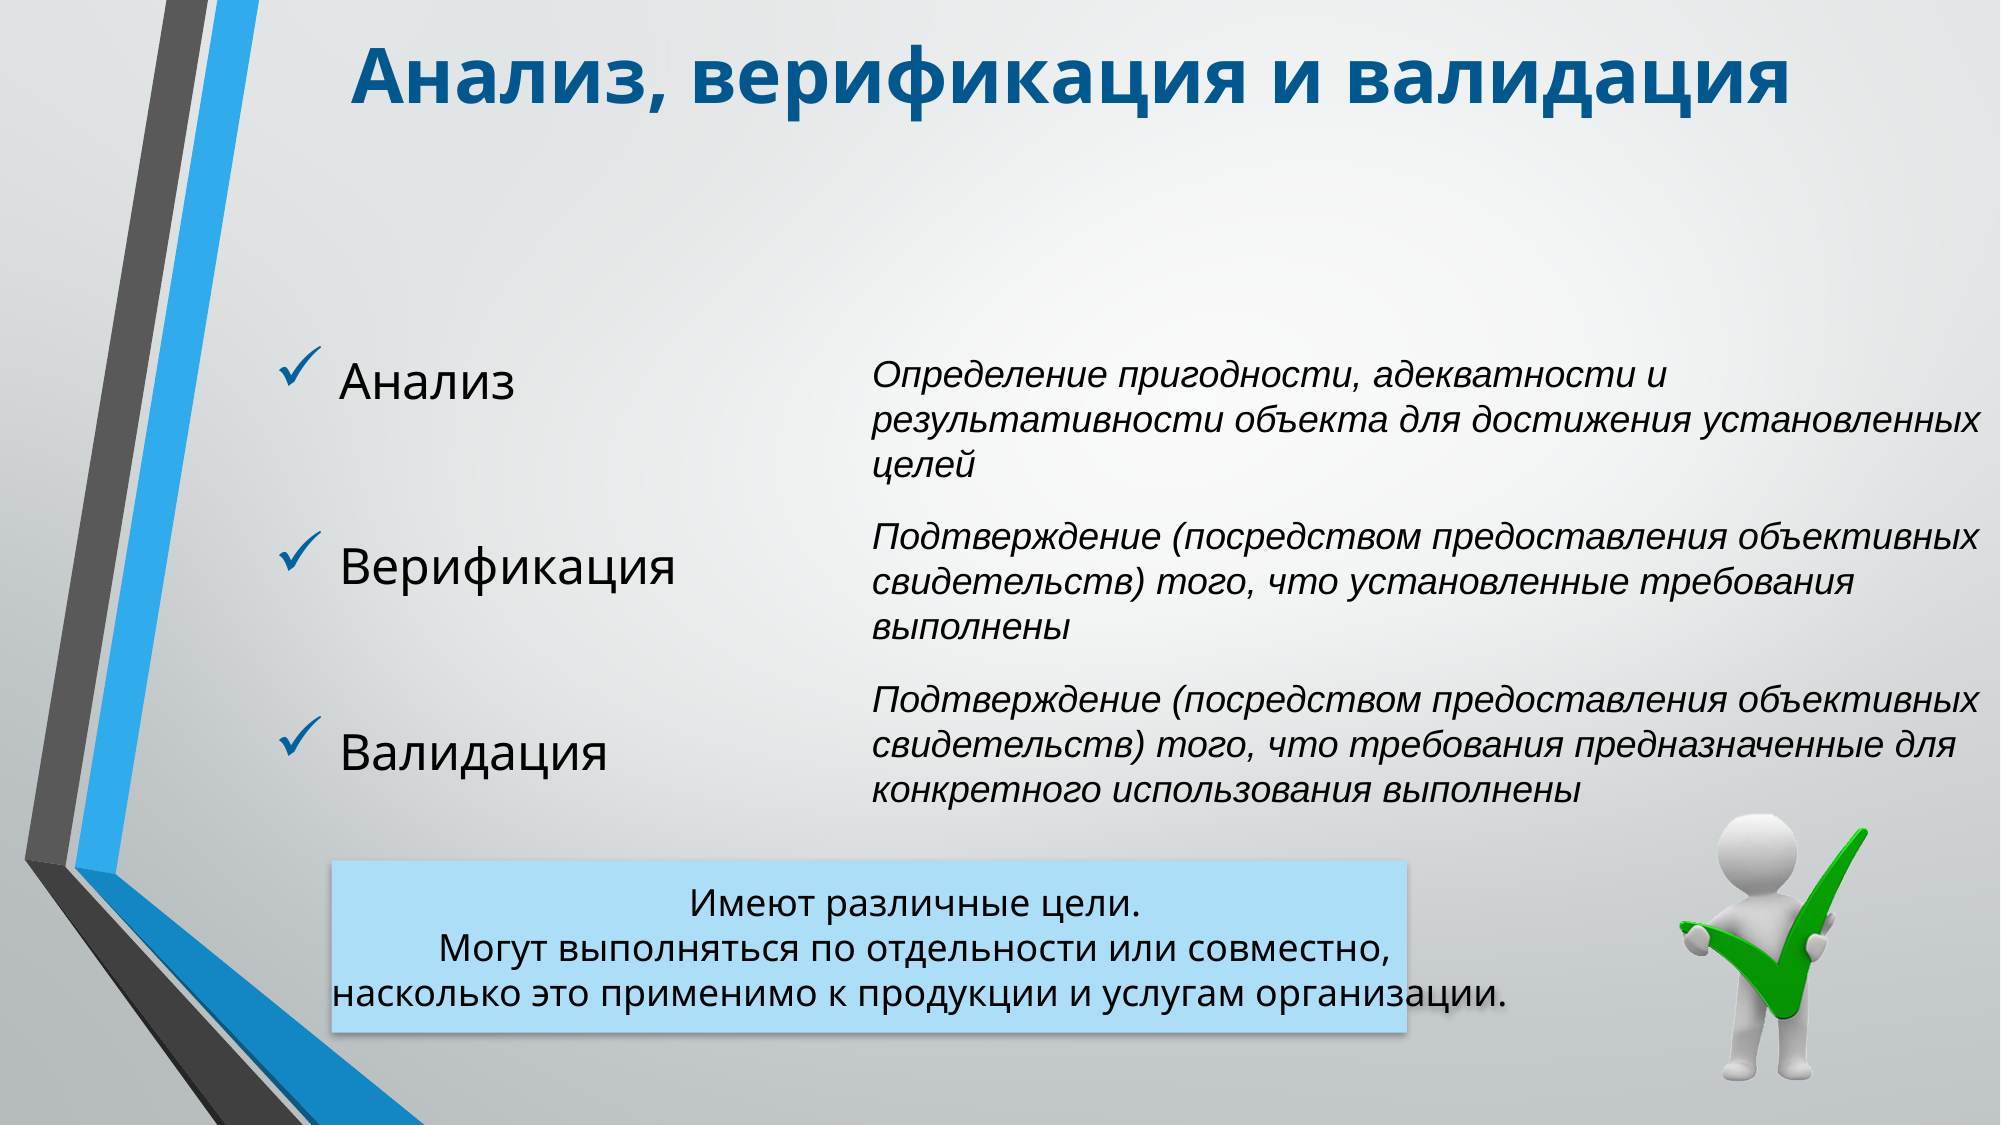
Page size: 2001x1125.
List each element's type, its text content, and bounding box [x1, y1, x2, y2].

text_box Анализ Верификация Валидация [259, 342, 810, 788]
text_box Определение пригодности, адекватности и результативности объекта для достижения установленных целей Подтверждение (посредством предоставления объективных свидетельств) того, что установленные требования выполнены Подтверждение (посредством предоставления объективных свидетельств) того, что требования предназначенные для конкретного использования выполнены [857, 342, 2000, 818]
text_box Анализ, верификация и валидация [331, 7, 1809, 138]
text_box Имеют различные цели. Могут выполняться по отдельности или совместно, насколько это применимо к продукции и услугам организации. [331, 860, 1407, 1033]
picture [1599, 778, 1936, 1115]
